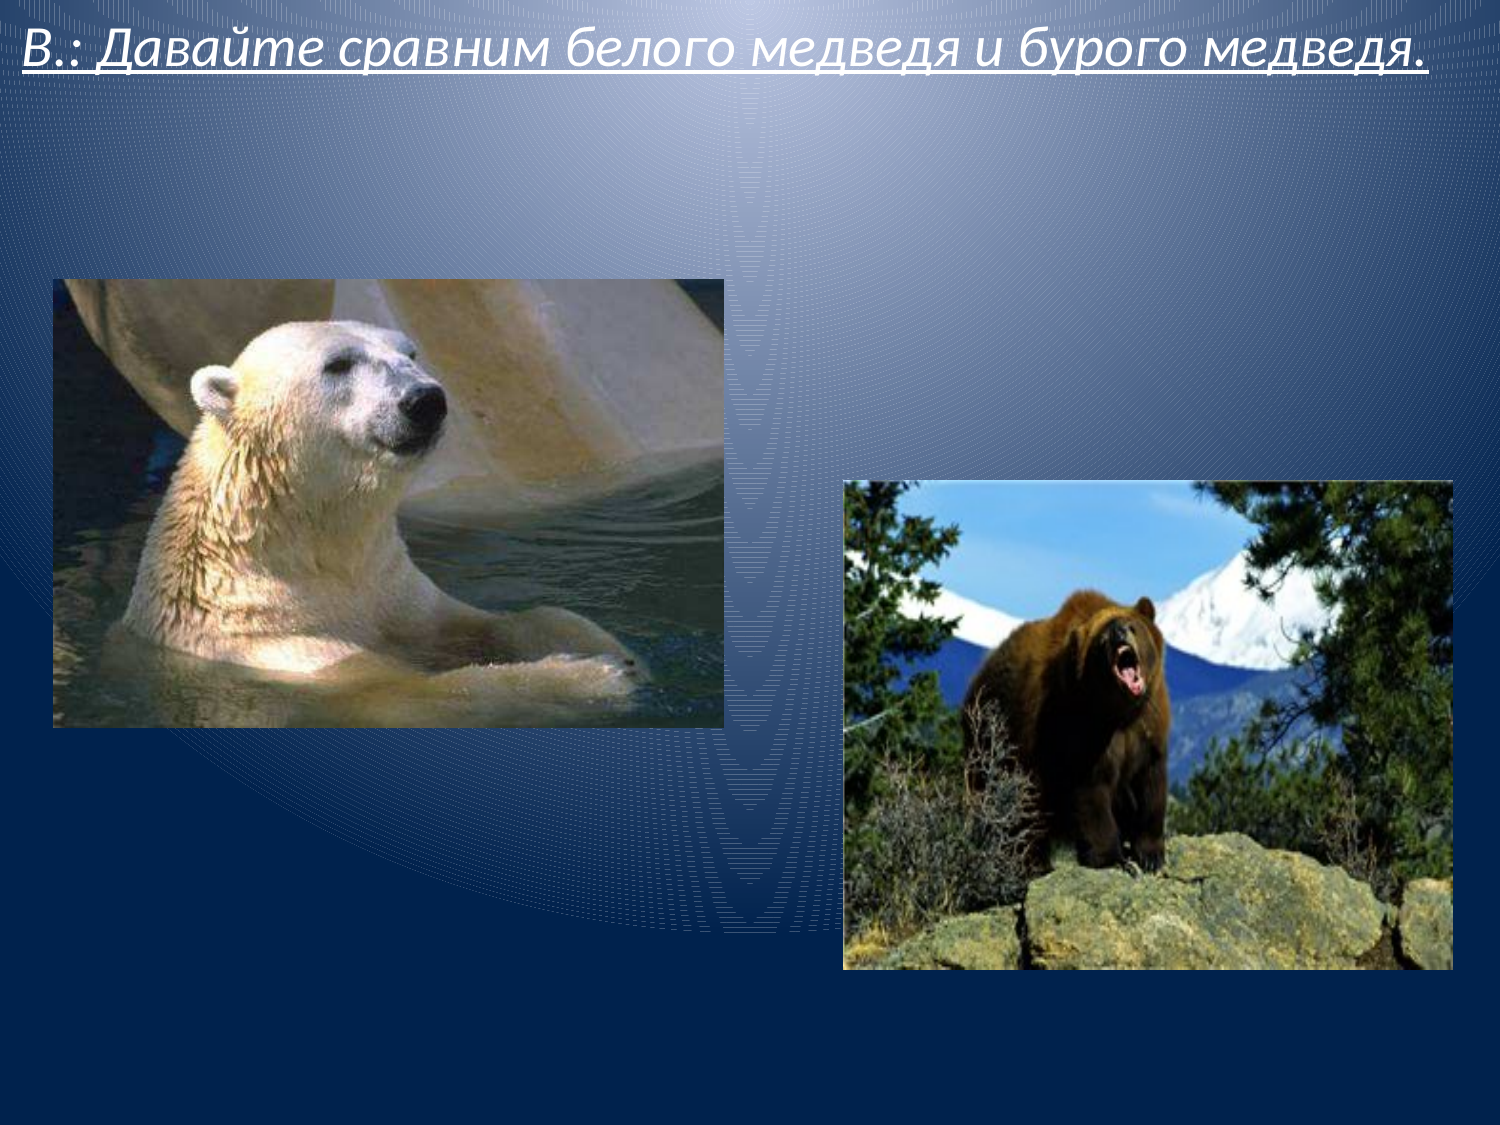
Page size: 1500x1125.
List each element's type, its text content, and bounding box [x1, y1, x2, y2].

picture [53, 279, 724, 729]
text_box В.: Давайте сравним белого медведя и бурого медведя. [6, 0, 1445, 86]
picture [843, 480, 1453, 970]
